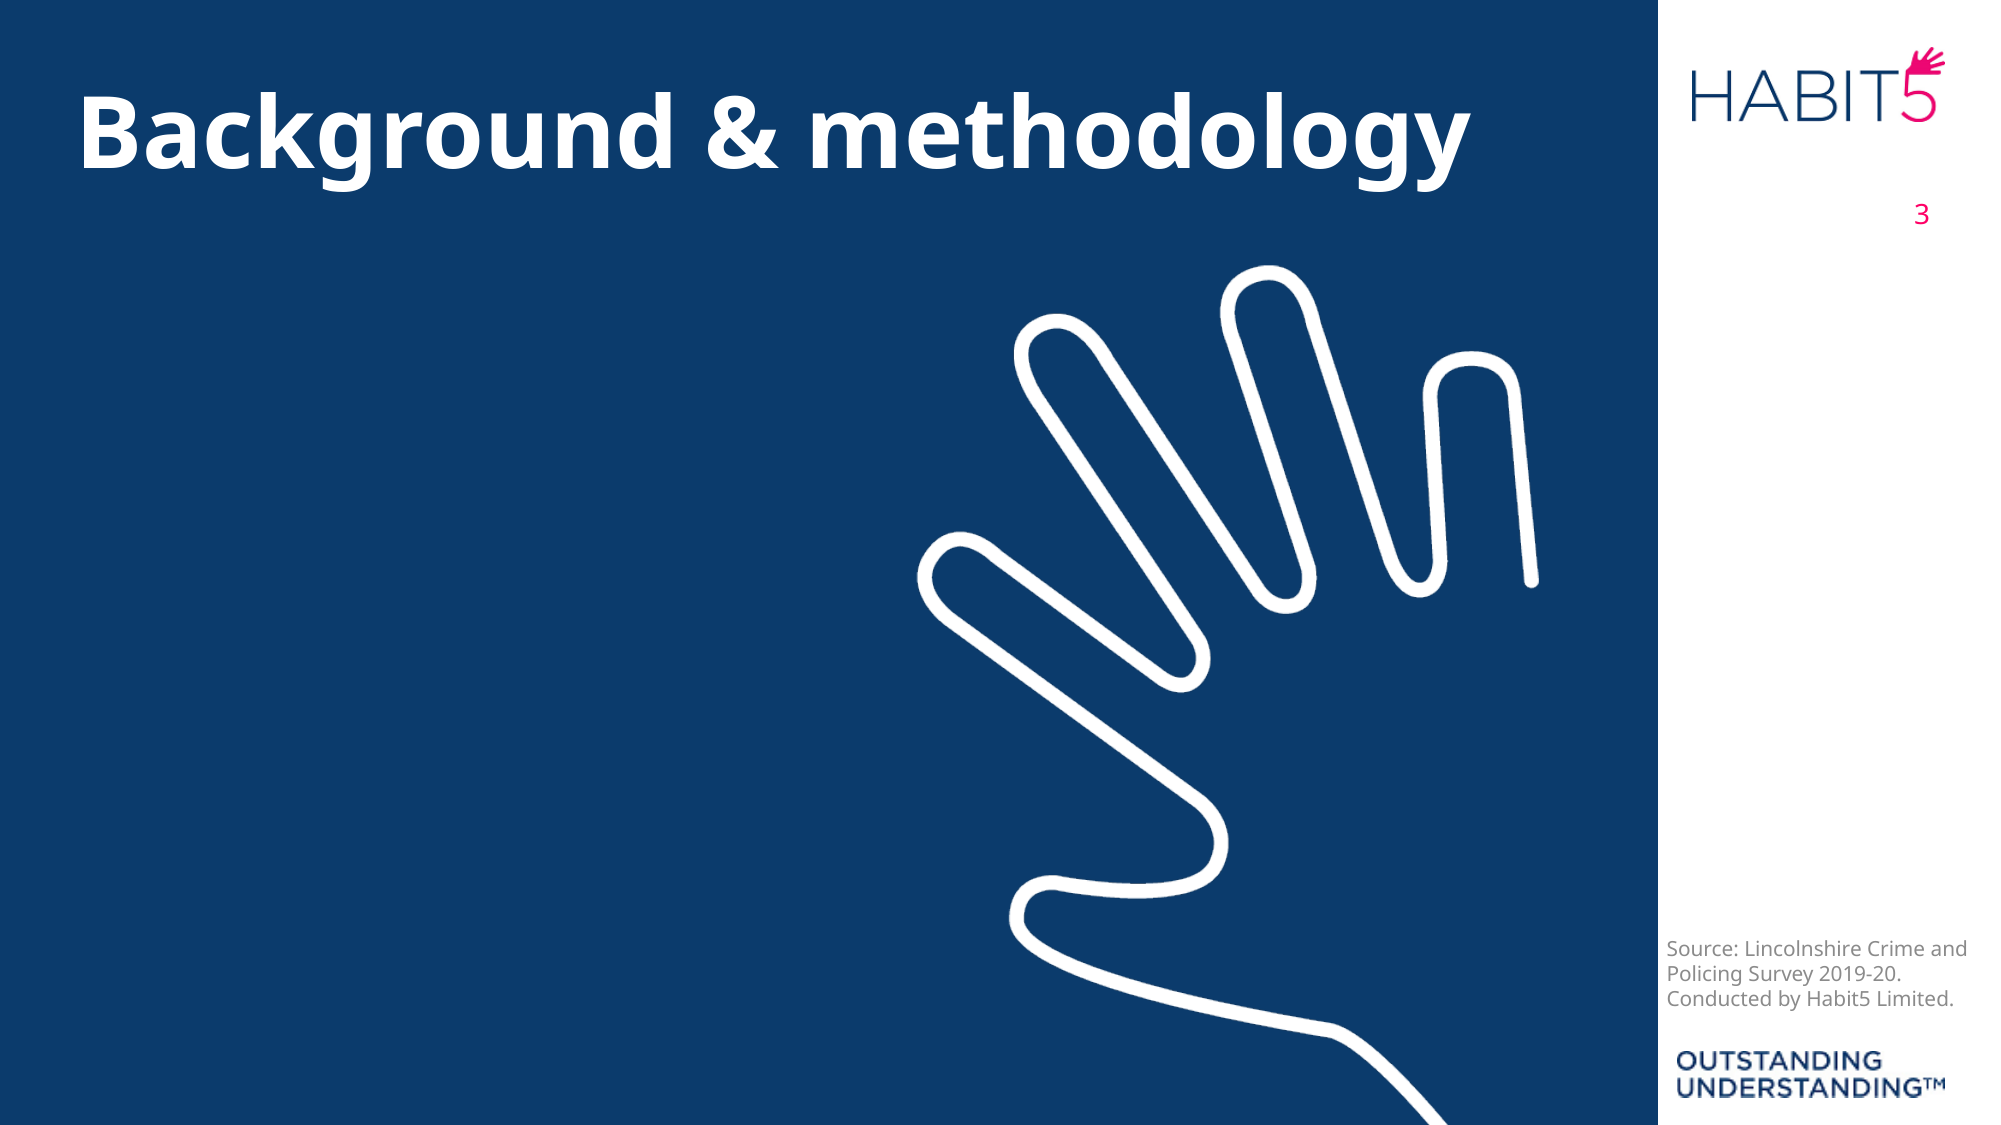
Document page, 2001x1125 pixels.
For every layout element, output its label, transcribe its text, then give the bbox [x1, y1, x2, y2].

text_box Background & methodology [55, 58, 1615, 248]
picture [1692, 47, 1945, 122]
slide_number 3 [1714, 184, 1945, 248]
picture [0, 0, 1945, 1125]
